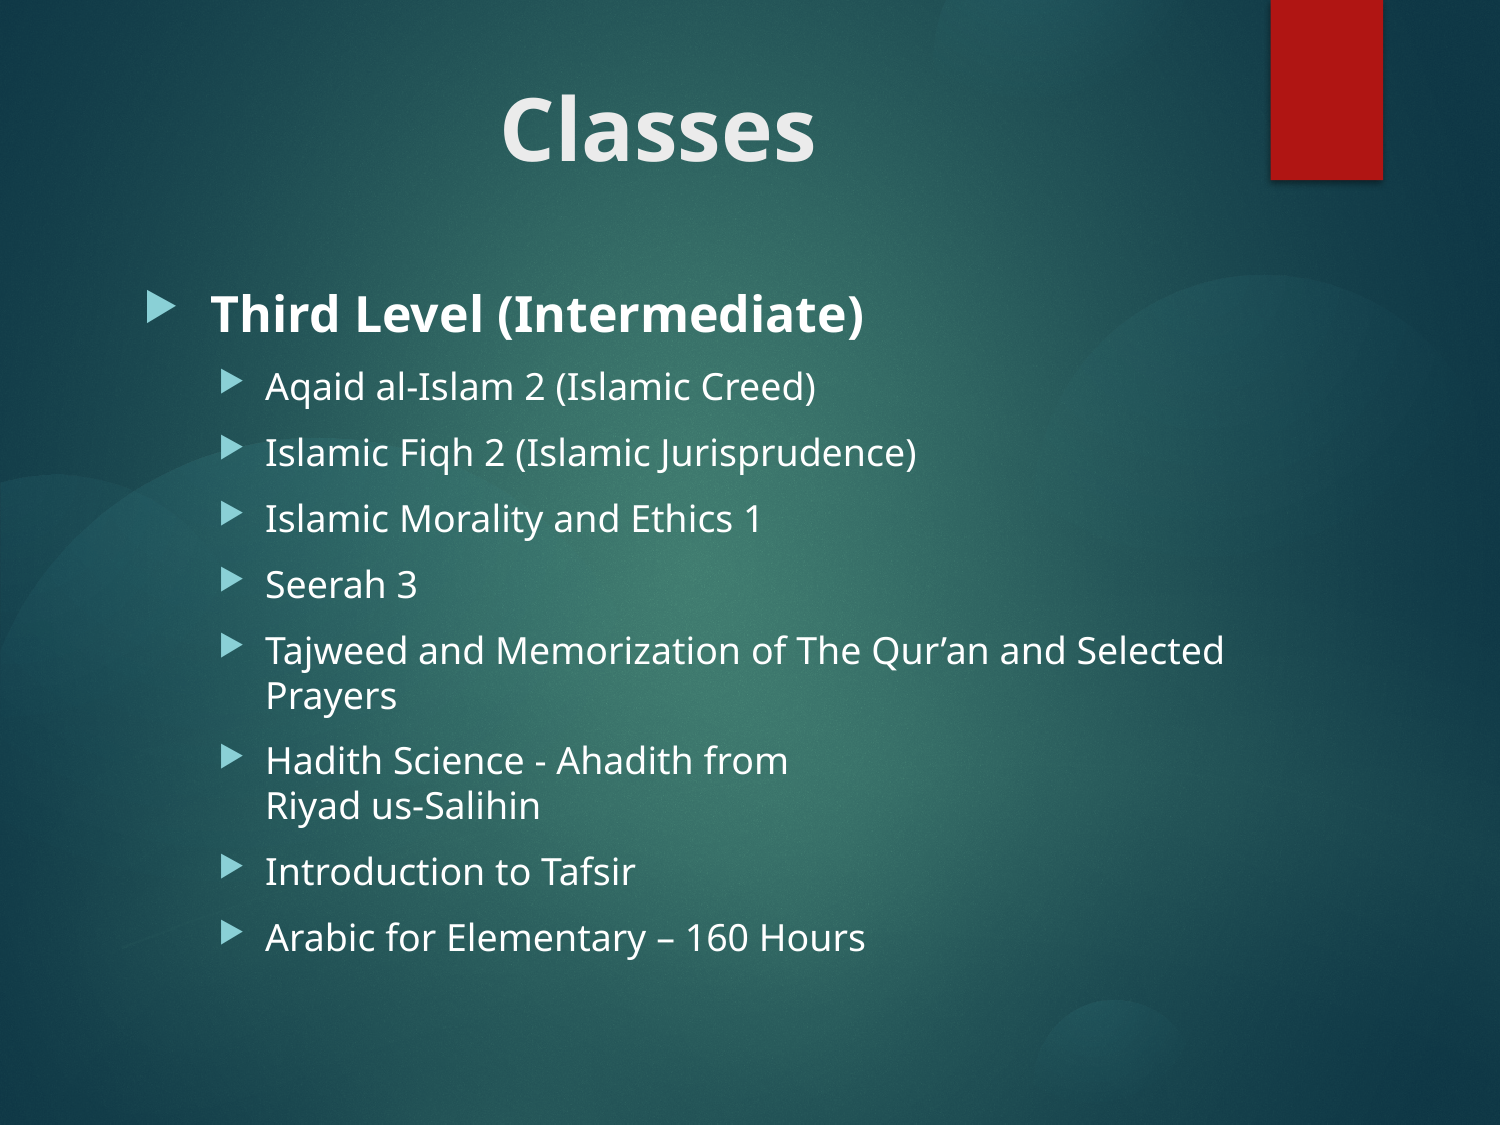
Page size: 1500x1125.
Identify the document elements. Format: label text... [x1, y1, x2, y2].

list Third Level (Intermediate) Aqaid al-Islam 2 (Islamic Creed) Islamic Fiqh 2 (Islamic Jurisprudence) Islamic Morality and Ethics 1 Seerah 3 Tajweed and Memorization of The Qur’an and Selected Prayers Hadith Science - Ahadith from Riyad us-Salihin Introduction to Tafsir Arabic for Elementary – 160 Hours [135, 274, 1238, 1026]
title Classes [78, 73, 1238, 305]
picture [0, 0, 1500, 1125]
